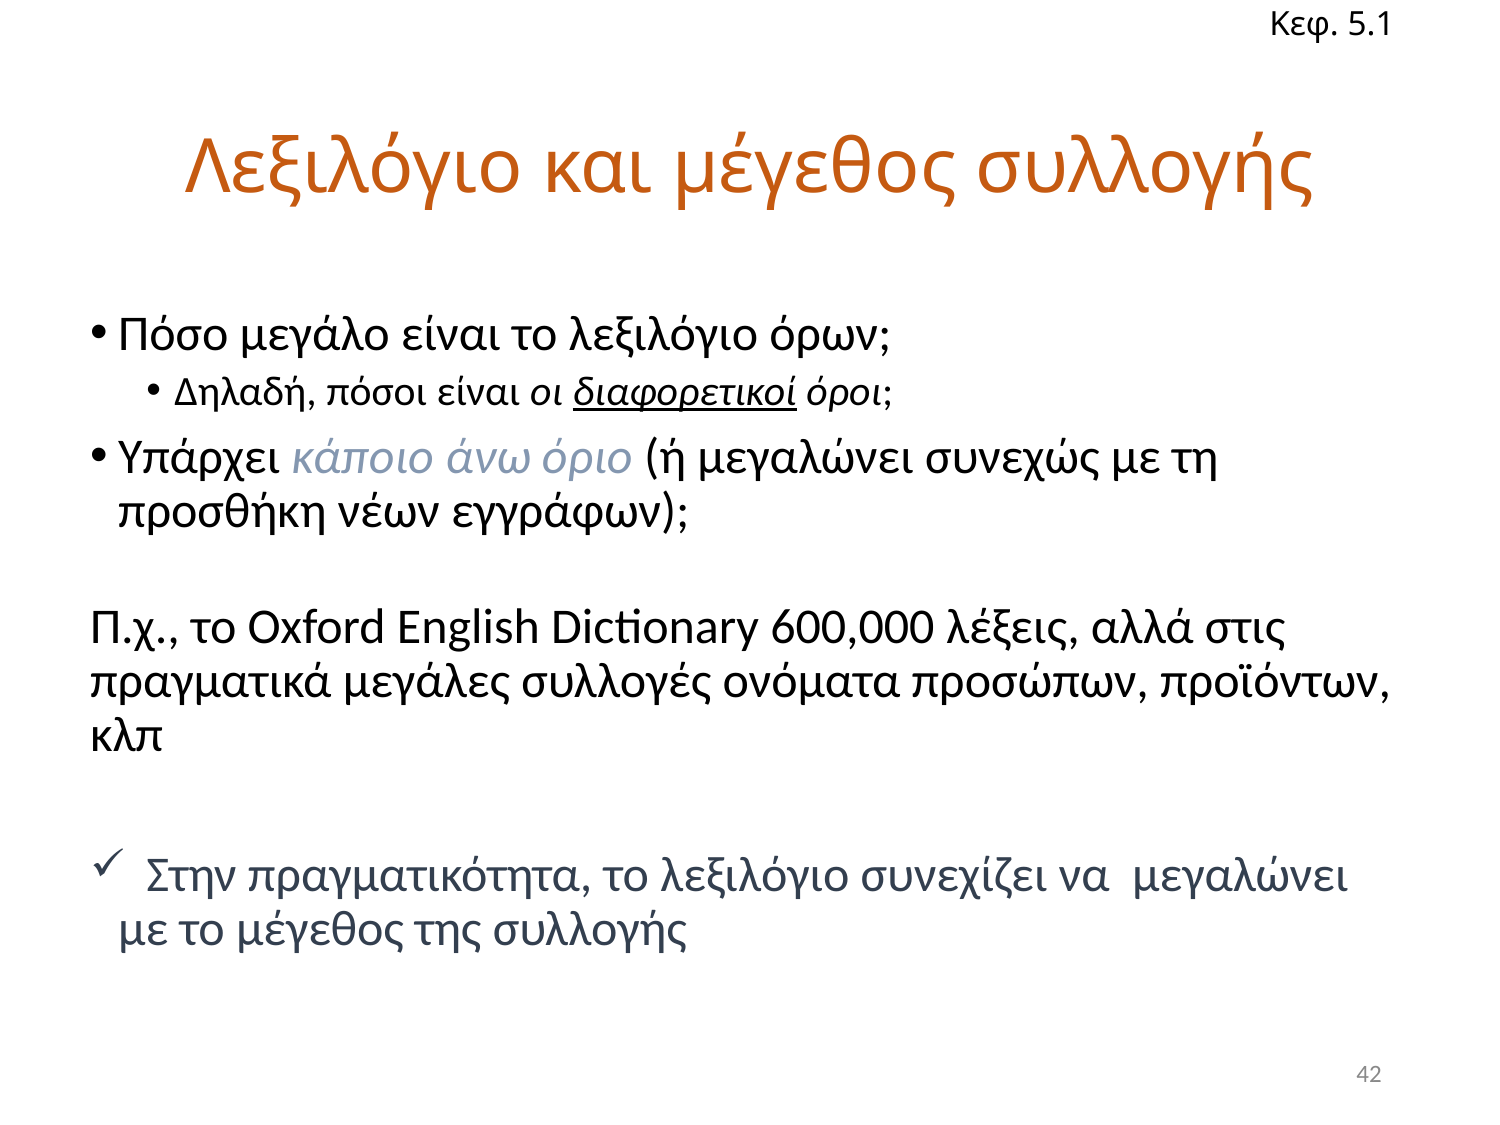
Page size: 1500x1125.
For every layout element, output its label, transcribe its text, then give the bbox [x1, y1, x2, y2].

text_box Κεφ. 5.1 [1254, 0, 1410, 50]
slide_number 42 [1059, 1042, 1397, 1103]
list Πόσο μεγάλο είναι το λεξιλόγιο όρων; Δηλαδή, πόσοι είναι οι διαφορετικοί όροι; Υπάρχει κάποιο άνω όριο (ή μεγαλώνει συνεχώς με τη προσθήκη νέων εγγράφων); Π.χ., το Oxford English Dictionary 600,000 λέξεις, αλλά στις πραγματικά μεγάλες συλλογές ονόματα προσώπων, προϊόντων, κλπ Στην πραγματικότητα, το λεξιλόγιο συνεχίζει να μεγαλώνει με το μέγεθος της συλλογής [75, 300, 1425, 950]
title Λεξιλόγιο και μέγεθος συλλογής [103, 59, 1397, 278]
